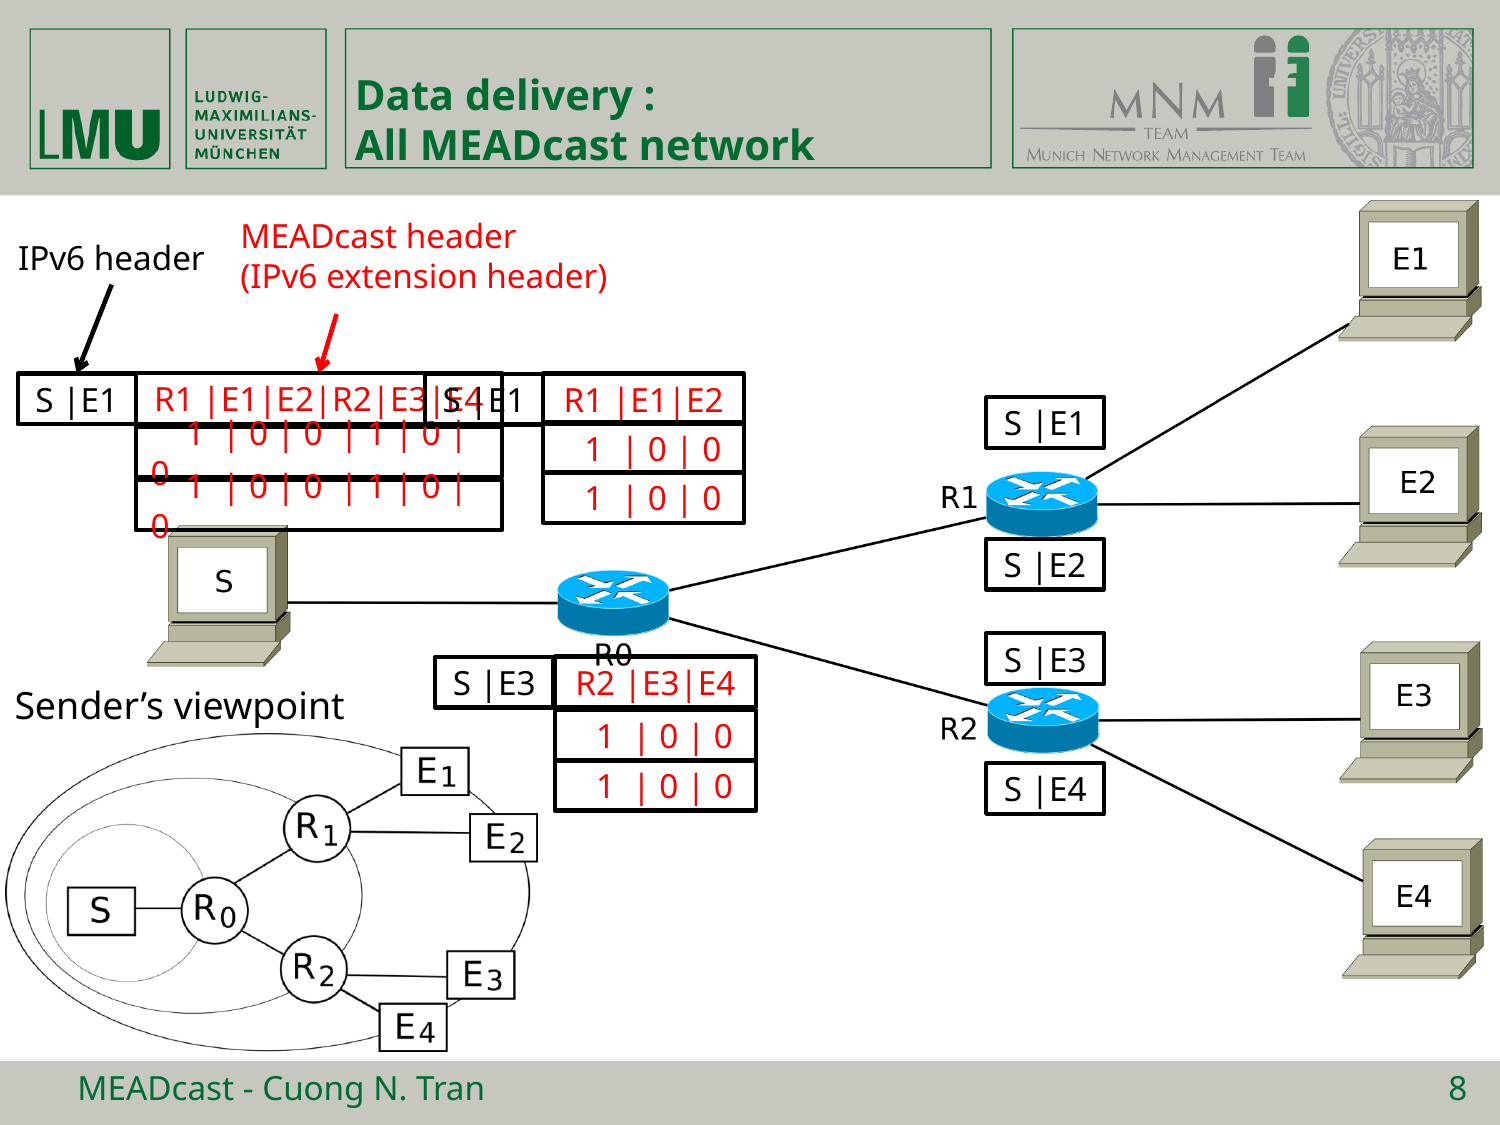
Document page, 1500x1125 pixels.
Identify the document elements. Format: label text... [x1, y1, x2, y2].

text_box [434, 656, 757, 811]
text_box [17, 372, 426, 531]
picture [5, 200, 1484, 1052]
picture [0, 1059, 1500, 1125]
footer MEADcast - Cuong N. Tran [62, 1059, 1332, 1108]
slide_number 8 [1352, 1059, 1483, 1108]
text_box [318, 313, 337, 371]
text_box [76, 285, 112, 371]
text_box IPv6 header [3, 229, 142, 285]
picture [0, 0, 1500, 196]
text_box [424, 373, 745, 524]
text_box Sender’s viewpoint [0, 674, 142, 735]
title Data delivery : All MEADcast network [339, 101, 987, 178]
